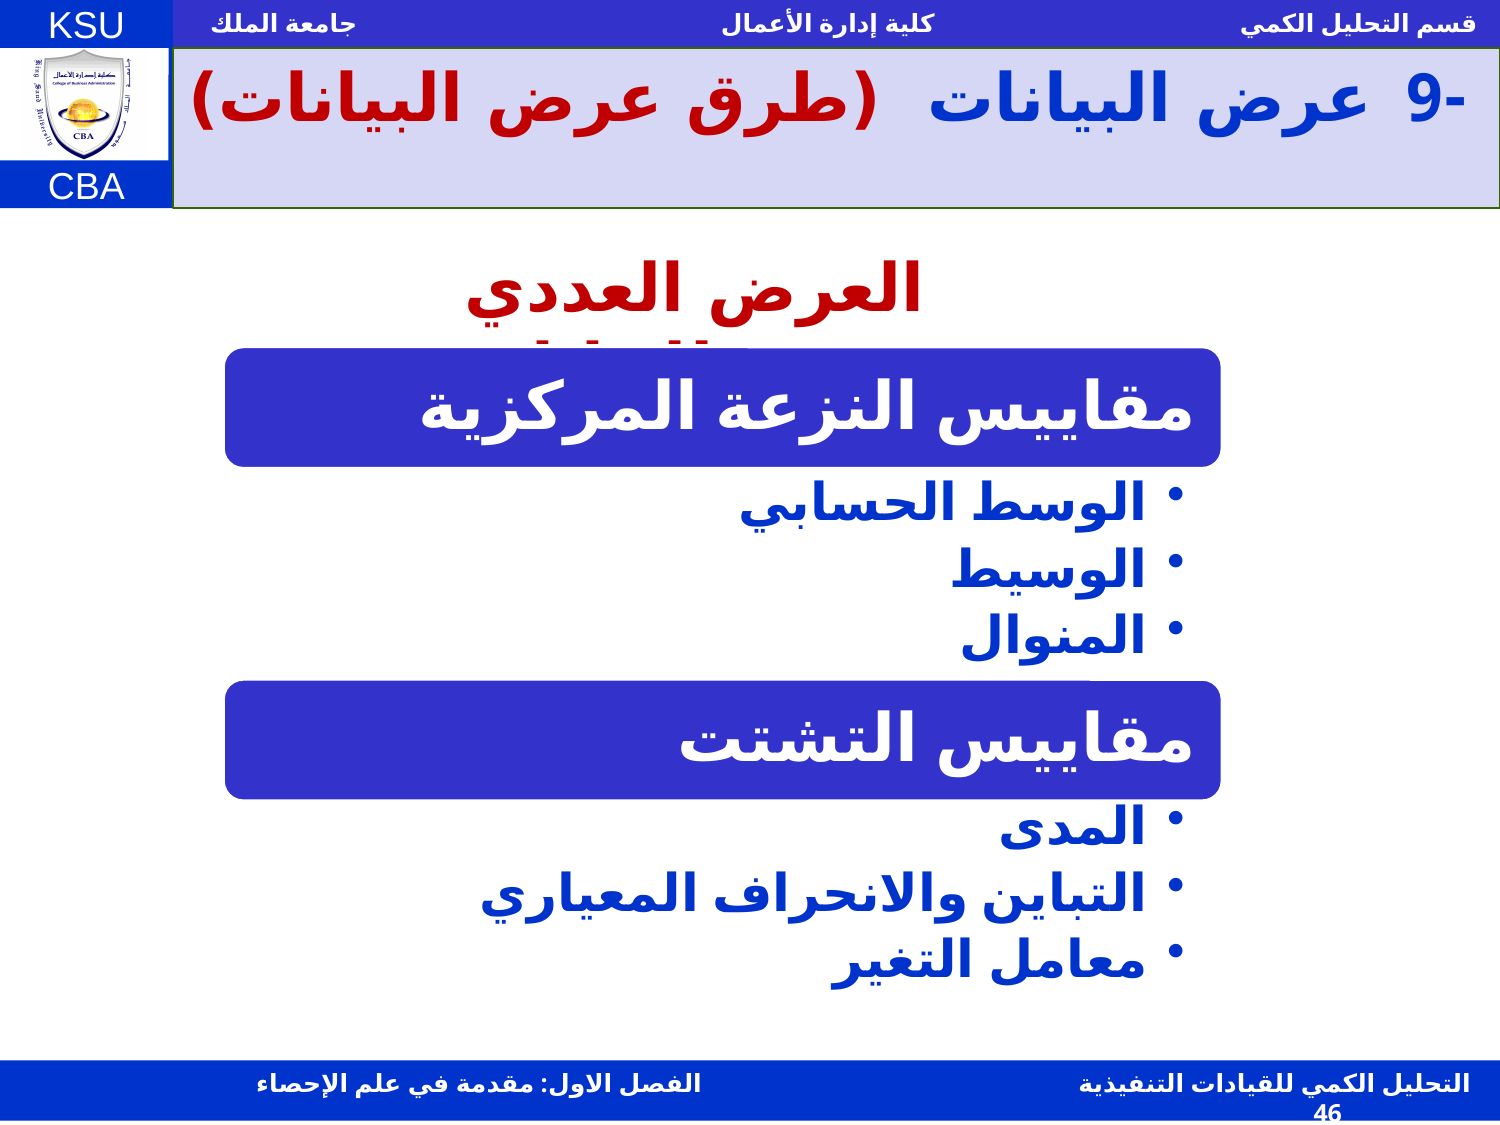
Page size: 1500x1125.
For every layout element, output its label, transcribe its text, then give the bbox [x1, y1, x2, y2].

text_box -9 عرض البيانات (طرق عرض البيانات) [172, 47, 1500, 209]
picture [0, 39, 166, 181]
text_box العرض العددي للبيانات [450, 237, 1037, 335]
text_box قسم التحليل الكمي كلية إدارة الأعمال جامعة الملك سعود [173, 0, 1500, 47]
text_box CBA [0, 160, 172, 209]
footer التحليل الكمي للقيادات التنفيذية الفصل الاول: مقدمة في علم الإحصاء 46 [0, 1060, 1500, 1122]
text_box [222, 336, 1223, 1004]
text_box KSU [0, 0, 173, 48]
